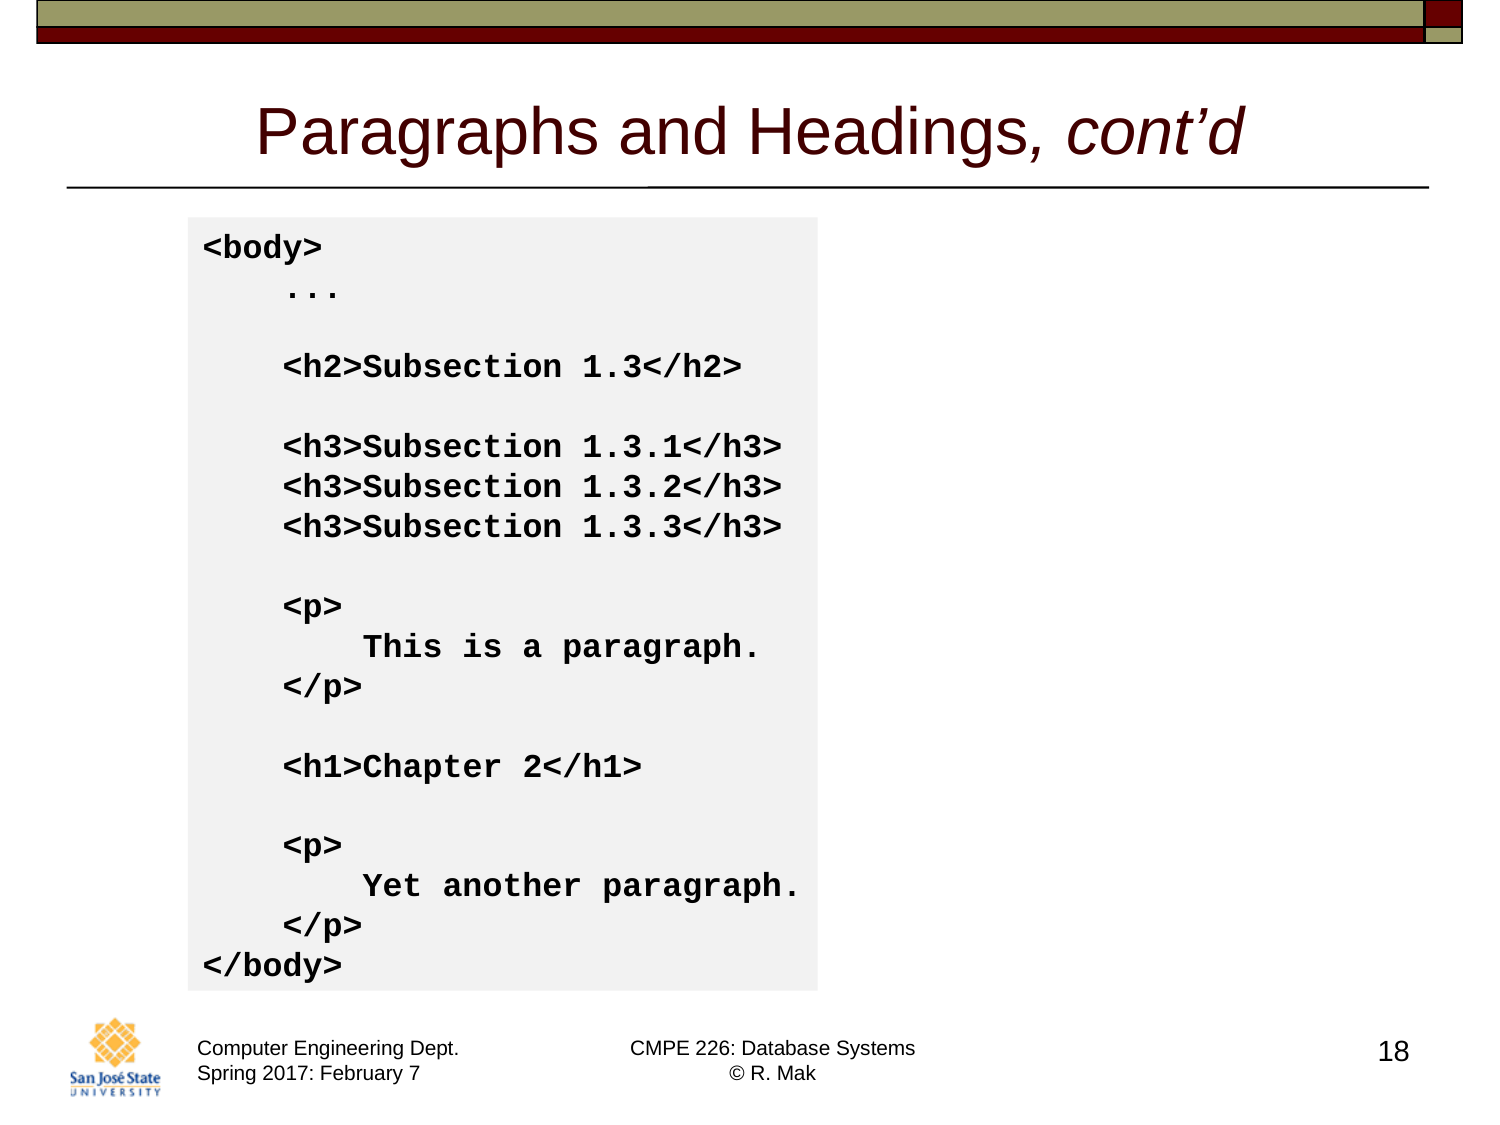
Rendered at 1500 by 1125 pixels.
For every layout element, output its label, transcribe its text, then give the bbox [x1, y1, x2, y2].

title Paragraphs and Headings, cont’d [75, 67, 1425, 175]
picture [60, 1012, 166, 1112]
slide_number 18 [1112, 1025, 1425, 1100]
text_box <body> ... <h2>Subsection 1.3</h2> <h3>Subsection 1.3.1</h3> <h3>Subsection 1.3.2</h3> <h3>Subsection 1.3.3</h3> <p> This is a paragraph. </p> <h1>Chapter 2</h1> <p> Yet another paragraph. </p> </body> [187, 217, 818, 991]
